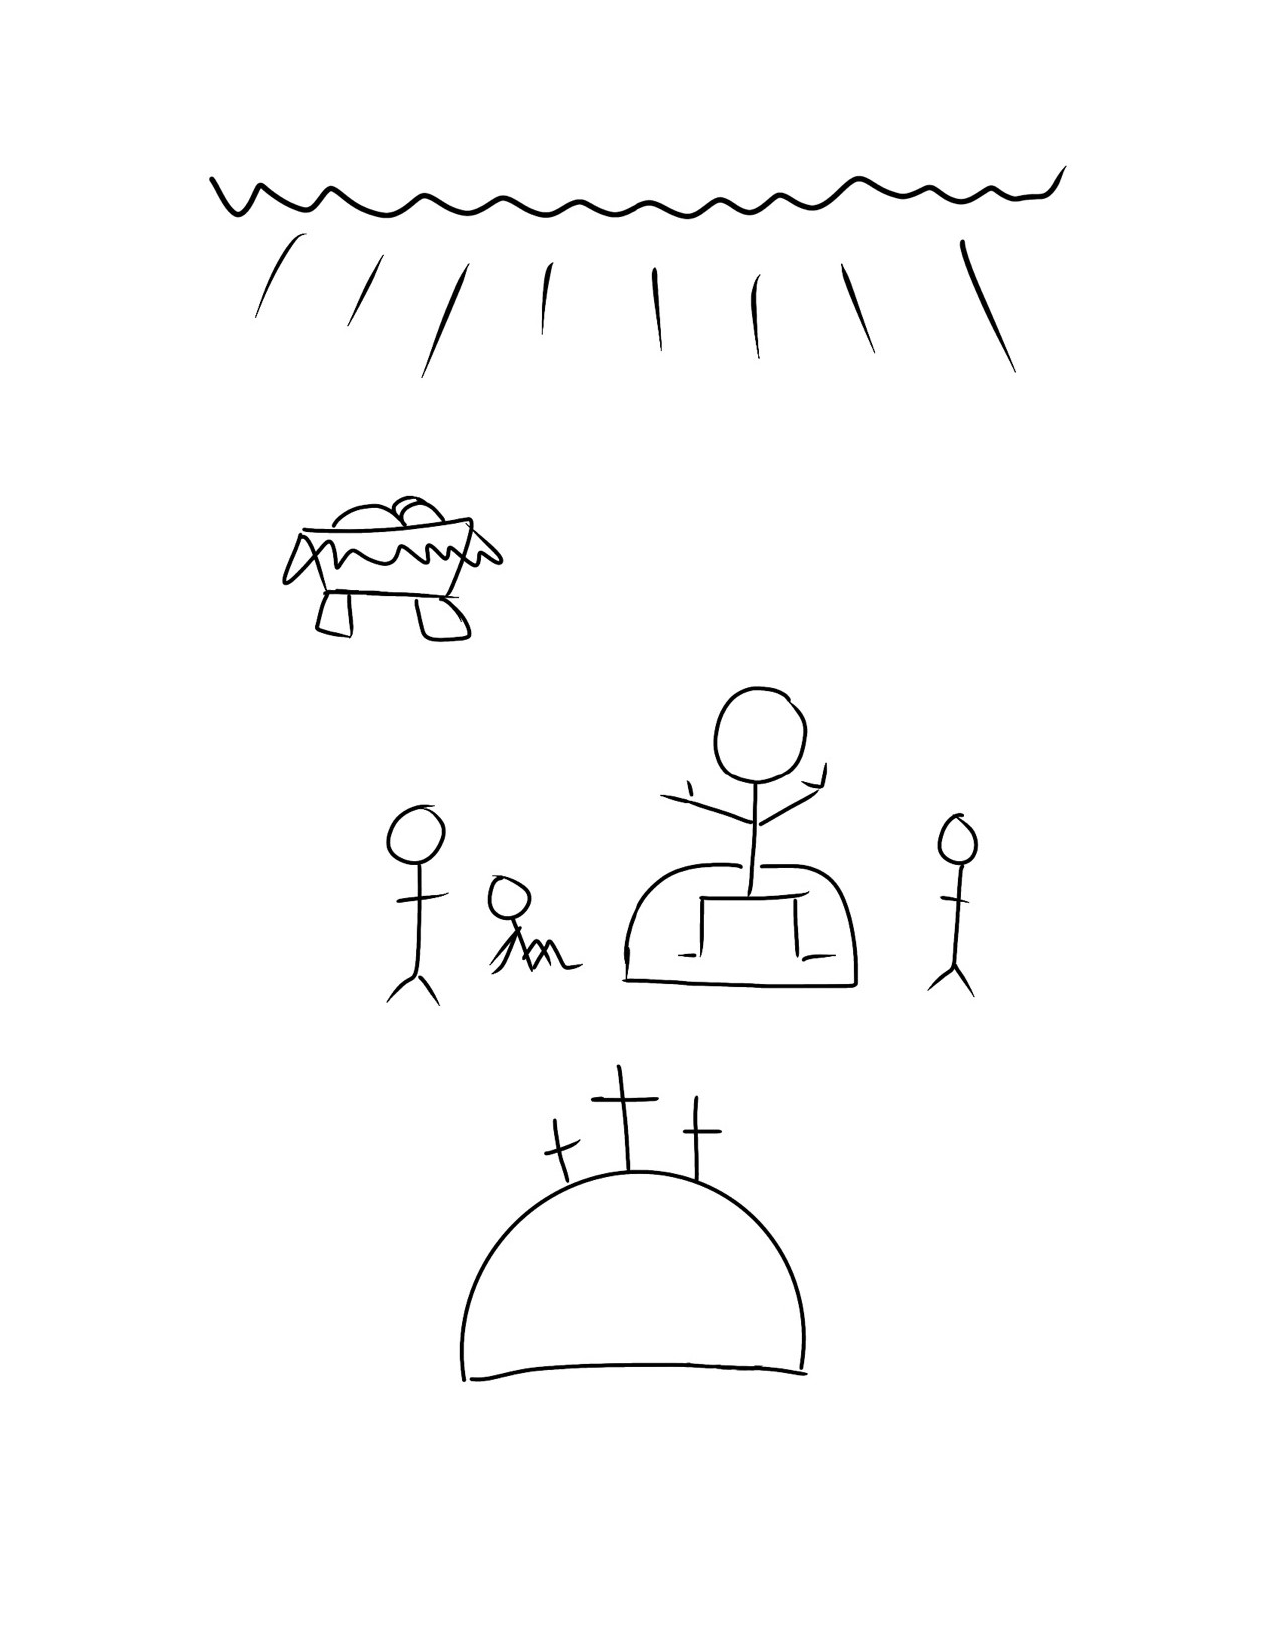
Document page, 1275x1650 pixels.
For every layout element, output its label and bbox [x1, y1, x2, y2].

text_box [202, 162, 1072, 1387]
